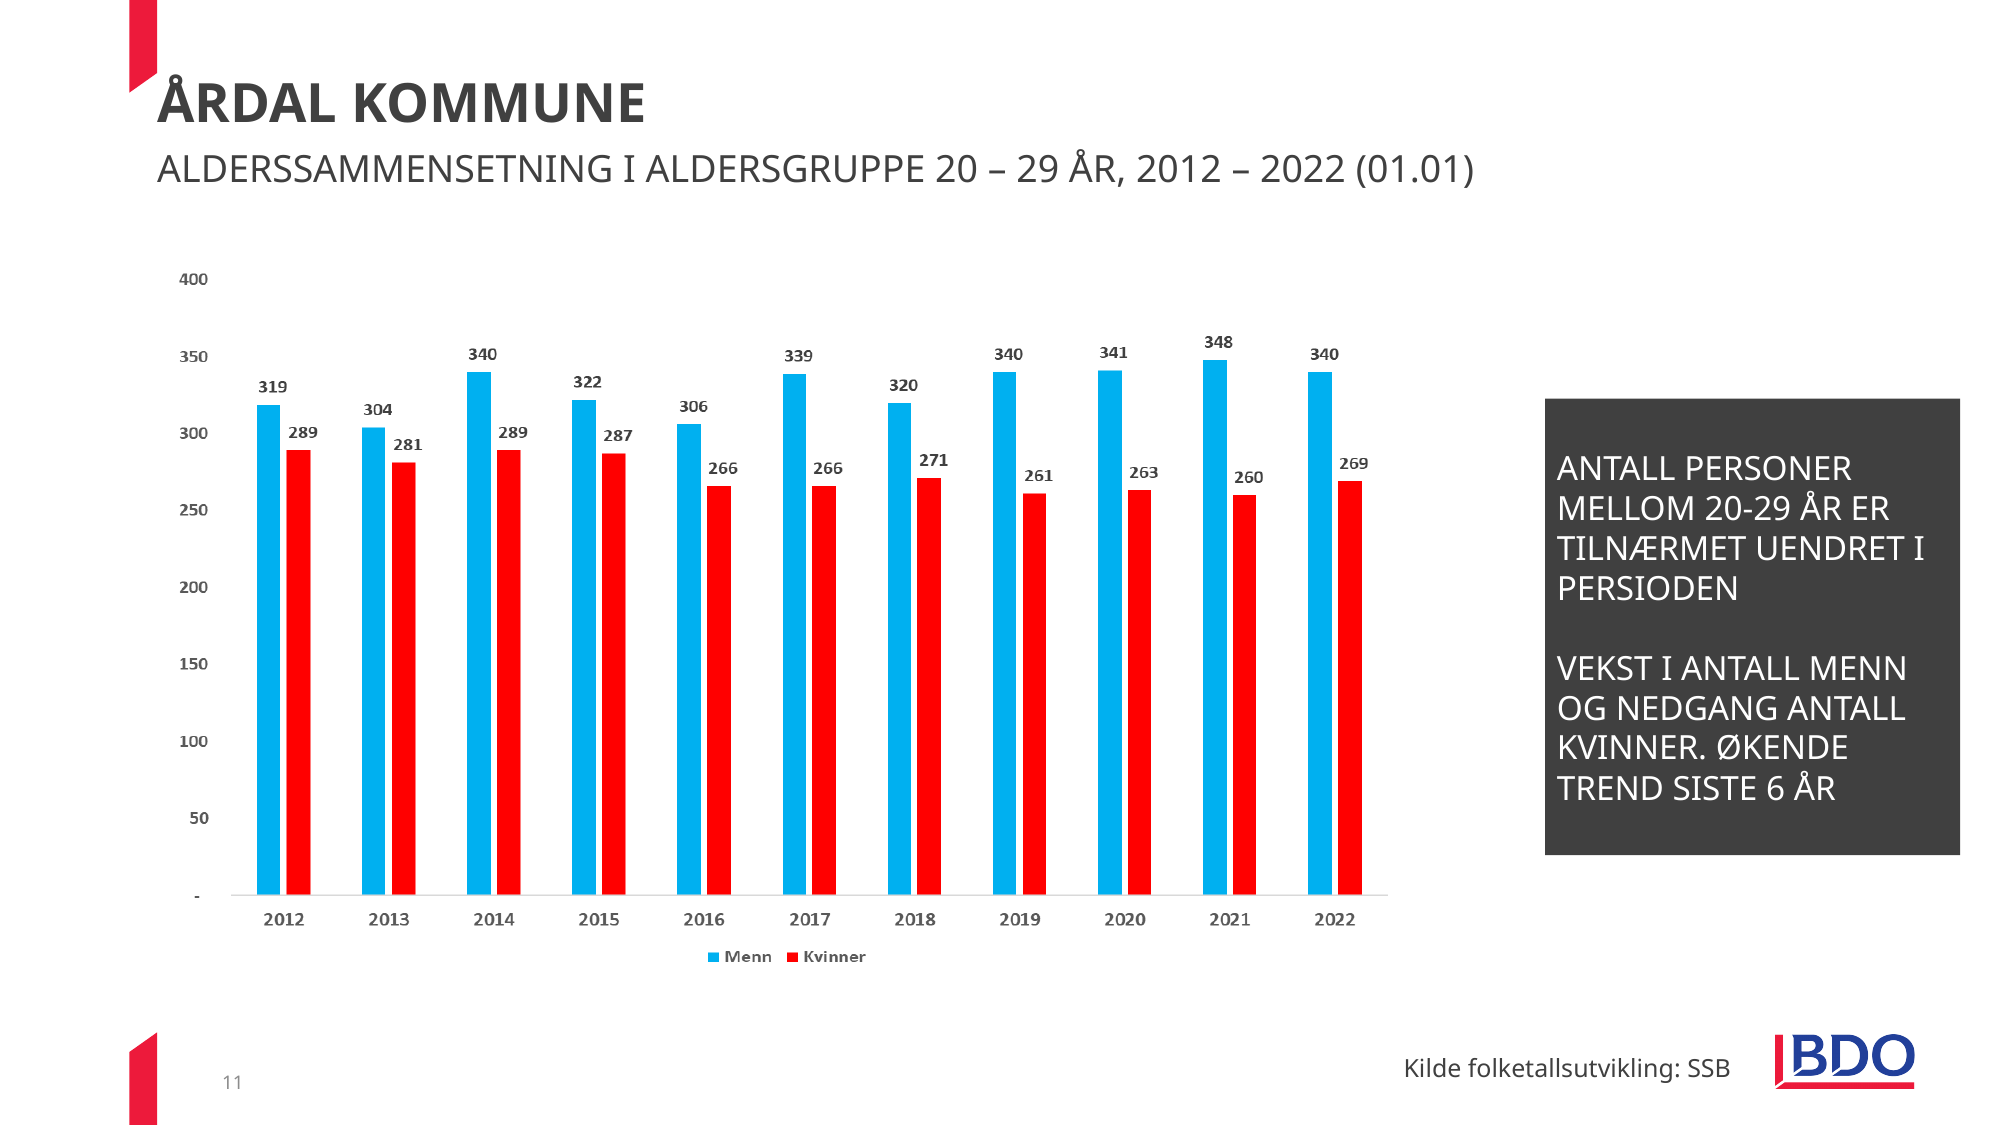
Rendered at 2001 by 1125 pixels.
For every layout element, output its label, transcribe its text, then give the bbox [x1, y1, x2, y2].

text_box Kilde folketallsutvikling: SSB [1403, 1052, 1732, 1083]
title Årdal kommune [157, 29, 2000, 133]
picture [156, 260, 1408, 983]
slide_number 11 [222, 1065, 341, 1101]
text_box Antall personer mellom 20-29 år er tilnærmet uendret i persioden Vekst i antall menn og nedgang antall kvinner. Økende trend siste 6 år [1545, 398, 1961, 856]
subtitle ALDERSSAMMENSETNING i aldersgruppe 20 – 29 år, 2012 – 2022 (01.01) [157, 153, 1945, 191]
picture [1775, 1034, 1915, 1089]
